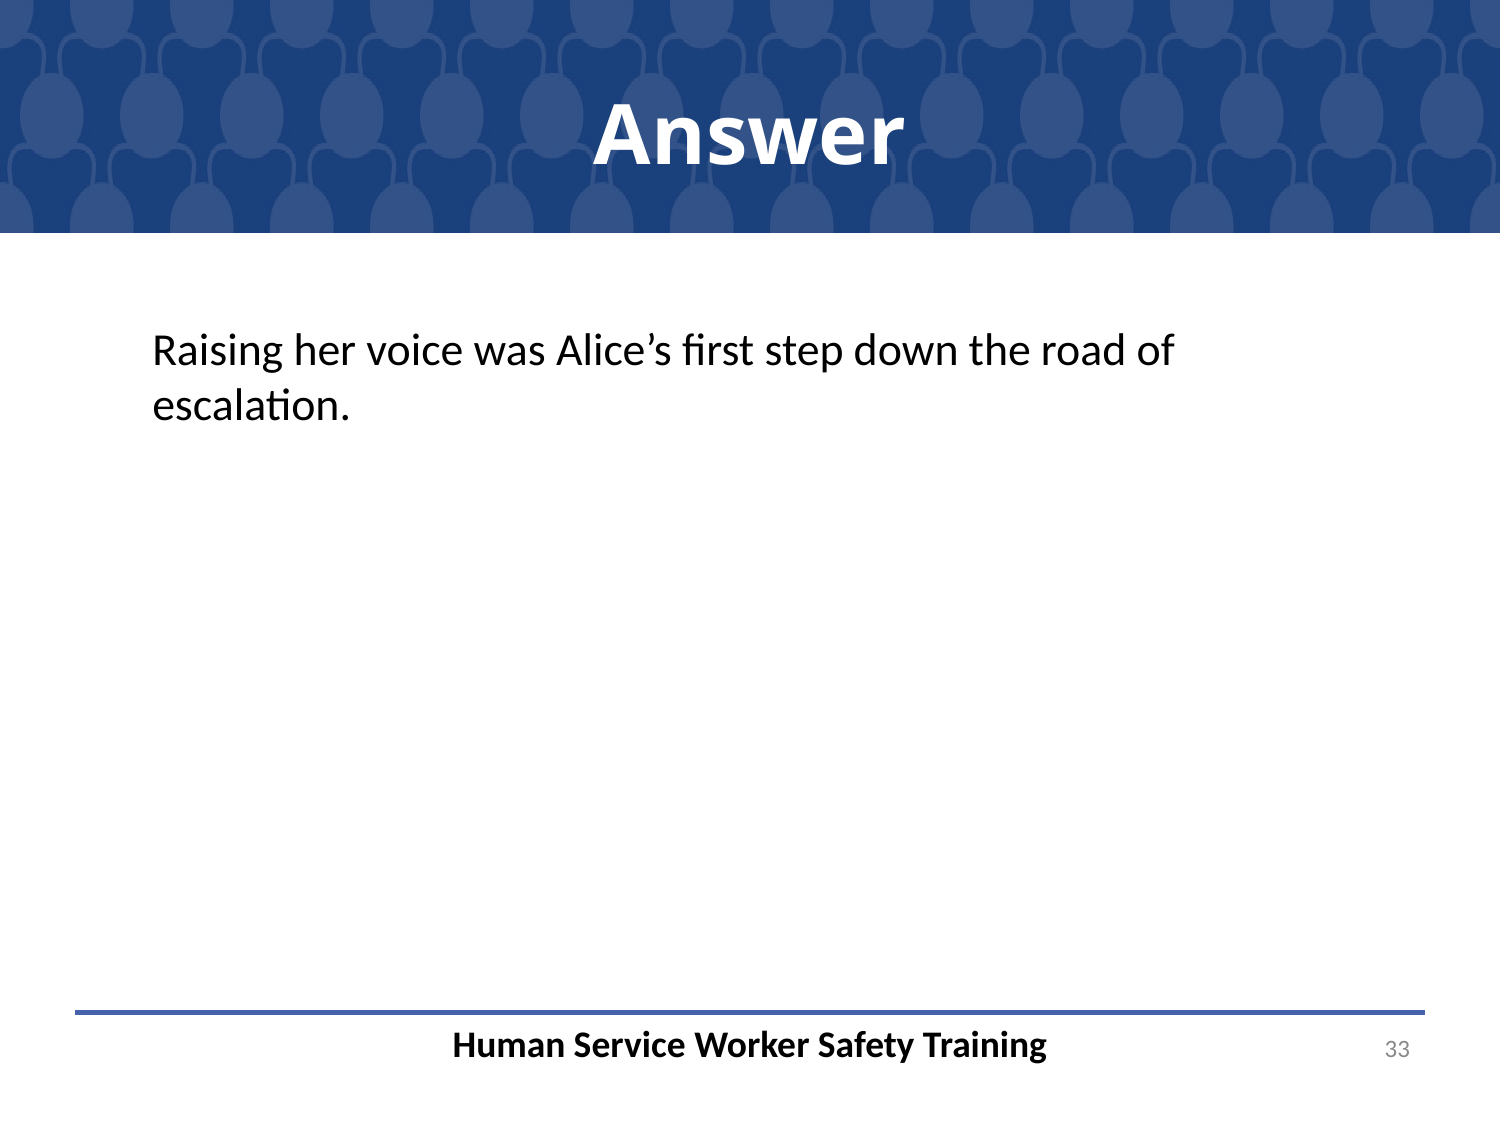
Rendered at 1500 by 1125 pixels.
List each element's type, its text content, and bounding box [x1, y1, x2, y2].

title Answer [75, 37, 1425, 226]
picture [0, 0, 1500, 233]
text_box Raising her voice was Alice’s first step down the road of escalation. [137, 312, 1363, 438]
slide_number 33 [1074, 1017, 1425, 1078]
